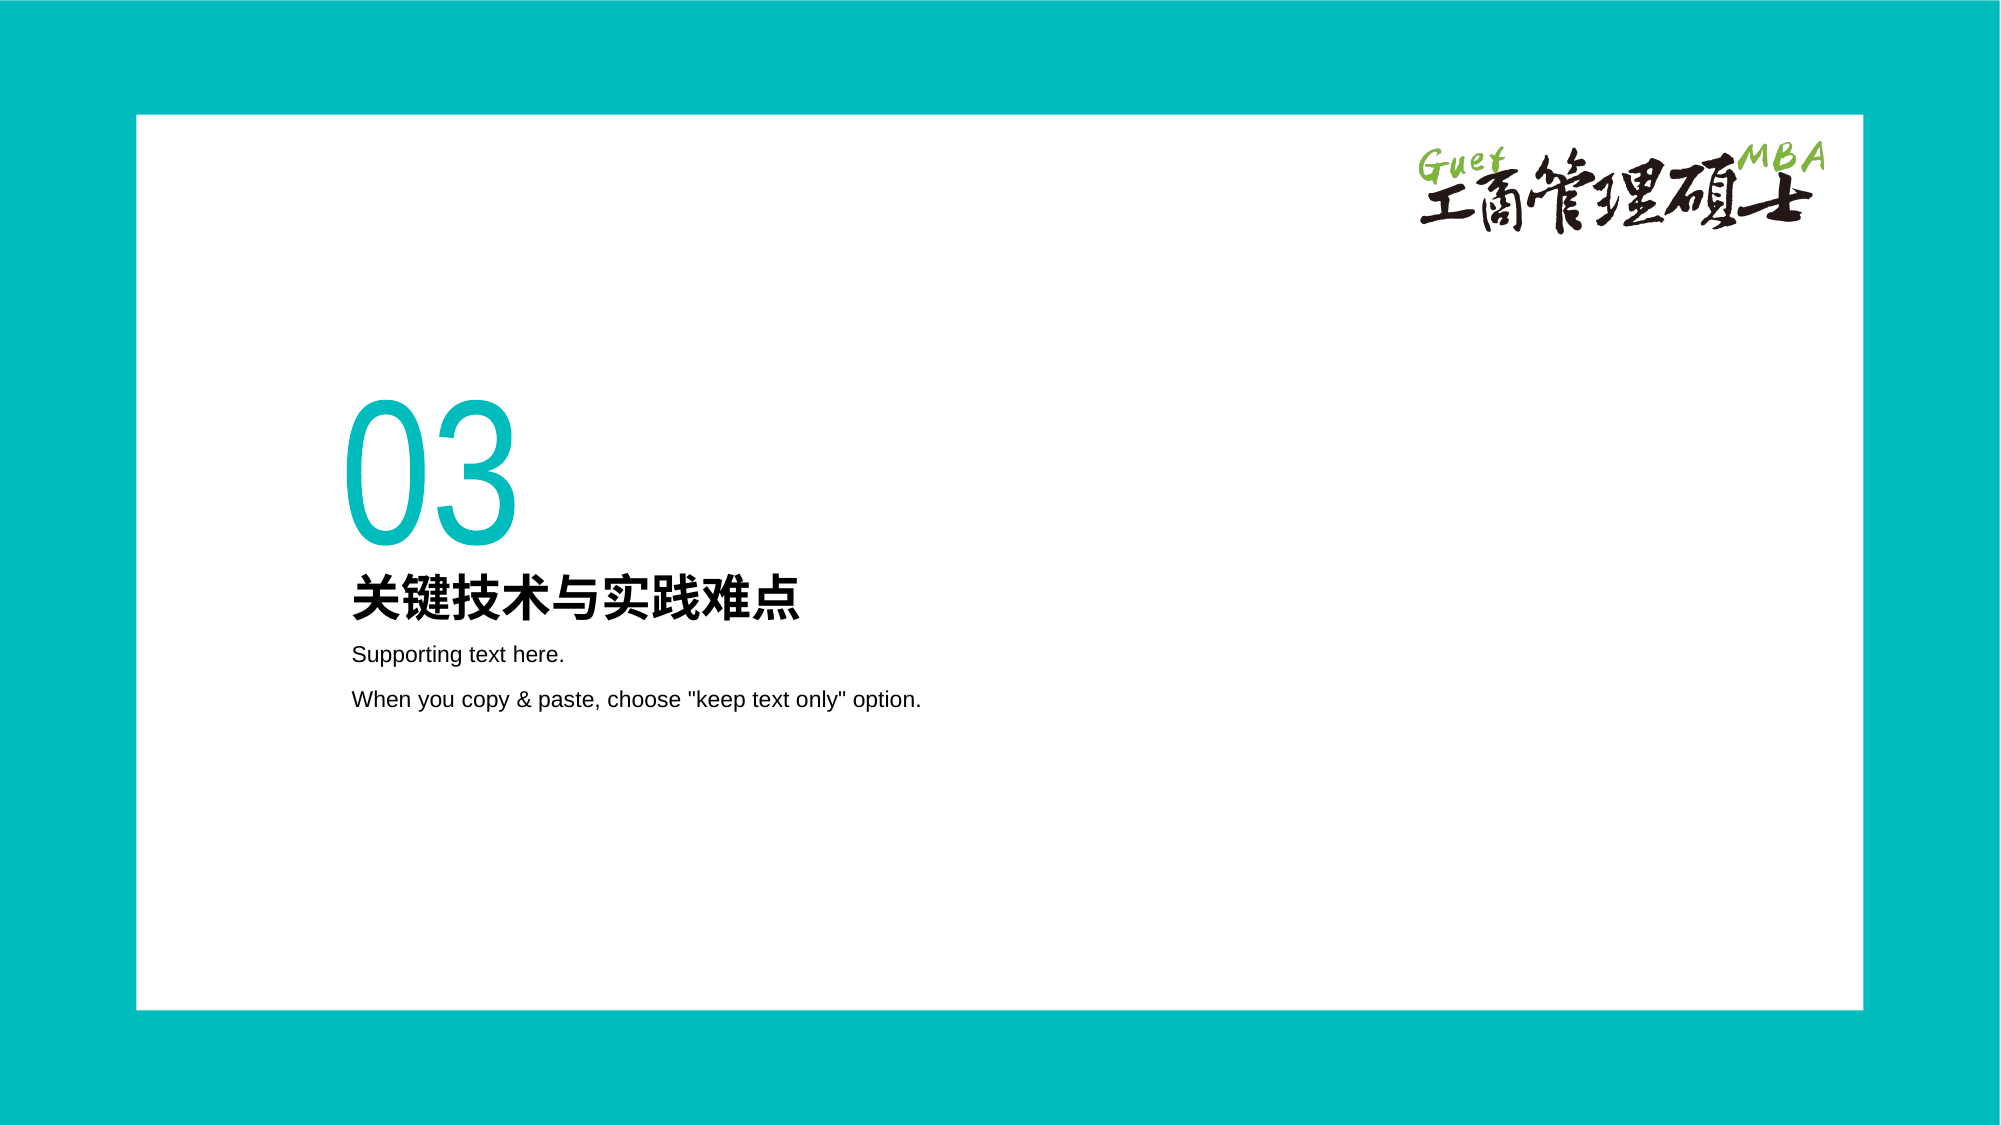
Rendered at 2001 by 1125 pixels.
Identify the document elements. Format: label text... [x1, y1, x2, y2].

title 关键技术与实践难点 [336, 488, 1226, 634]
list Supporting text here. When you copy & paste, choose "keep text only" option. [336, 634, 1226, 802]
picture [1419, 141, 1824, 235]
